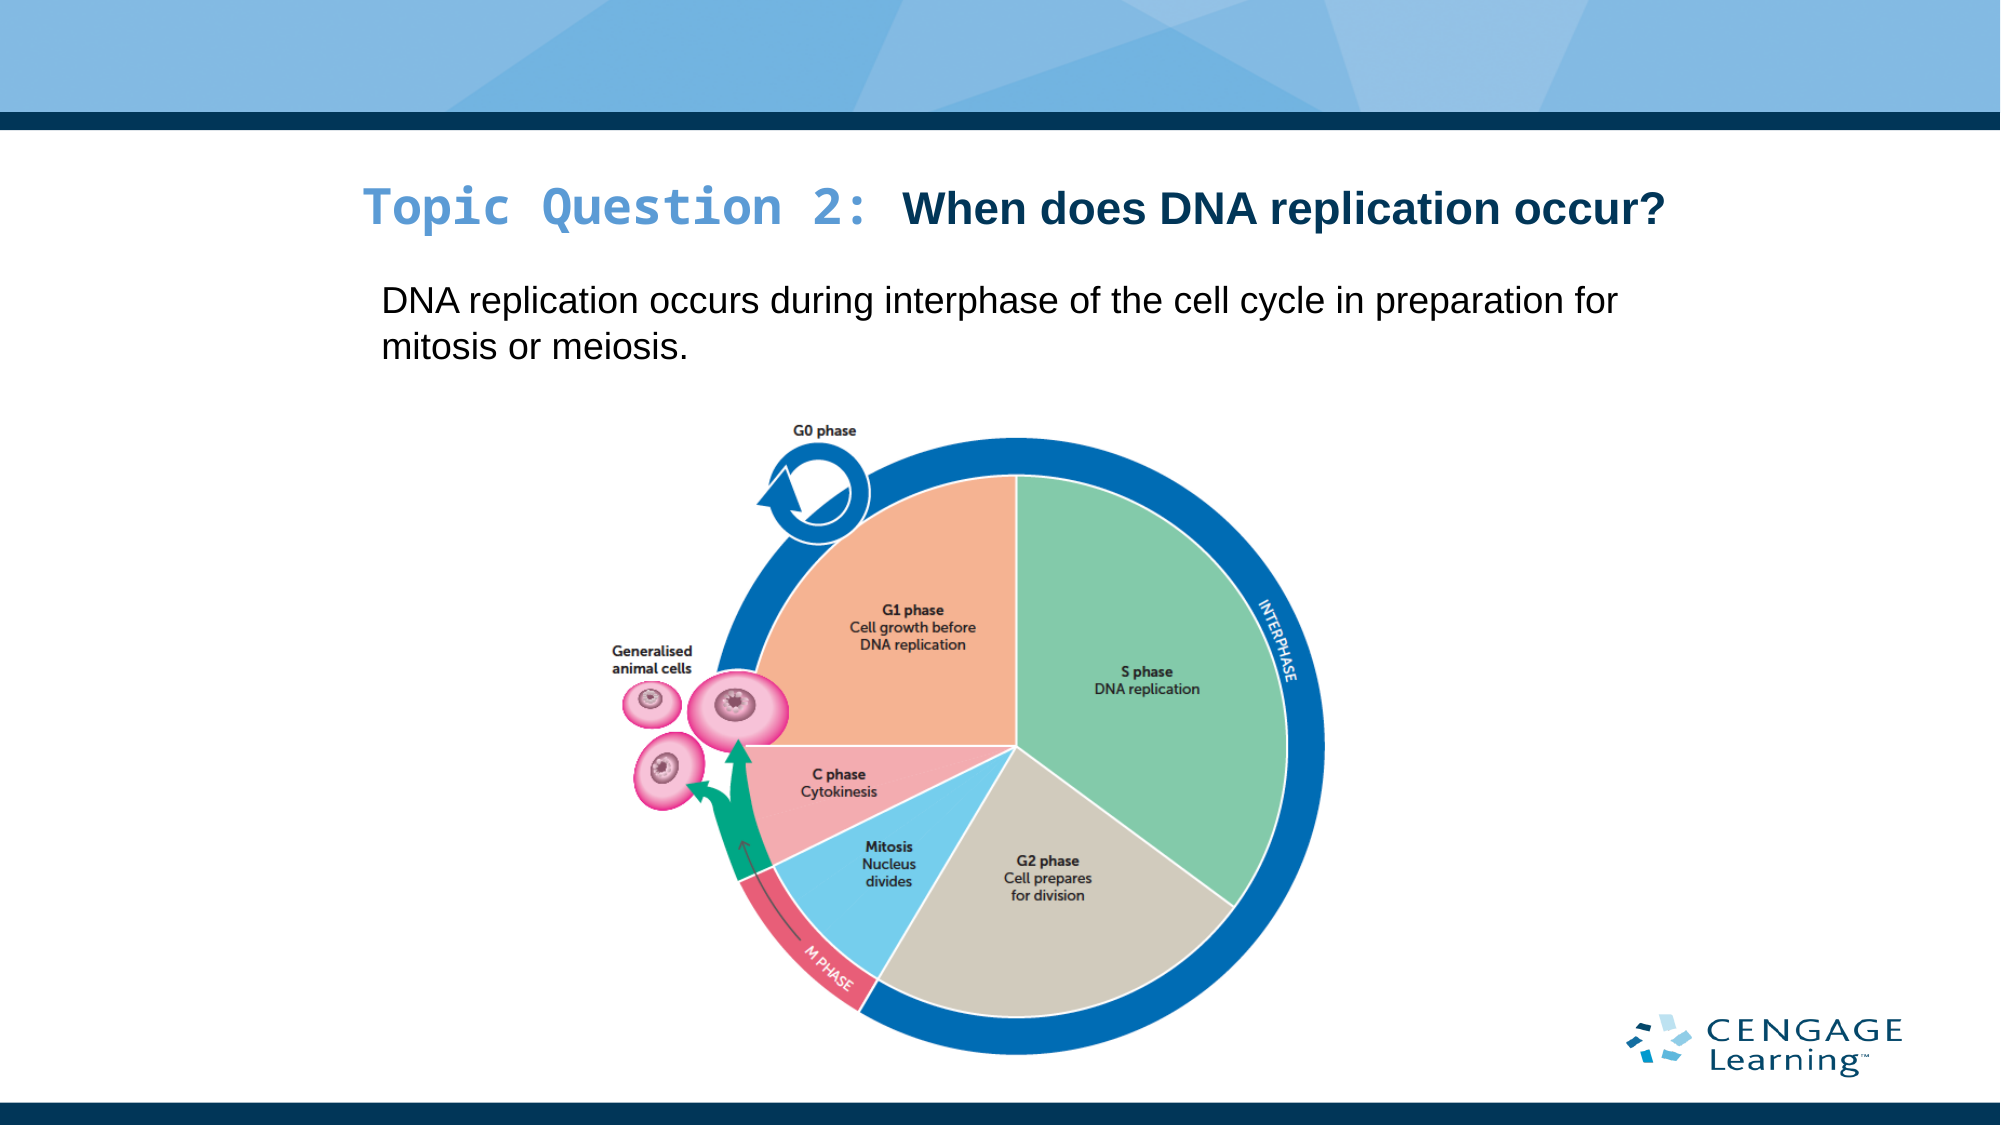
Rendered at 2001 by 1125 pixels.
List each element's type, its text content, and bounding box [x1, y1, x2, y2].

list DNA replication occurs during interphase of the cell cycle in preparation for mitosis or meiosis. [324, 275, 1675, 913]
title Topic Question 2: When does DNA replication occur? [362, 201, 1713, 314]
picture [574, 399, 1351, 1067]
picture [1594, 990, 1933, 1101]
picture [0, 0, 2001, 113]
